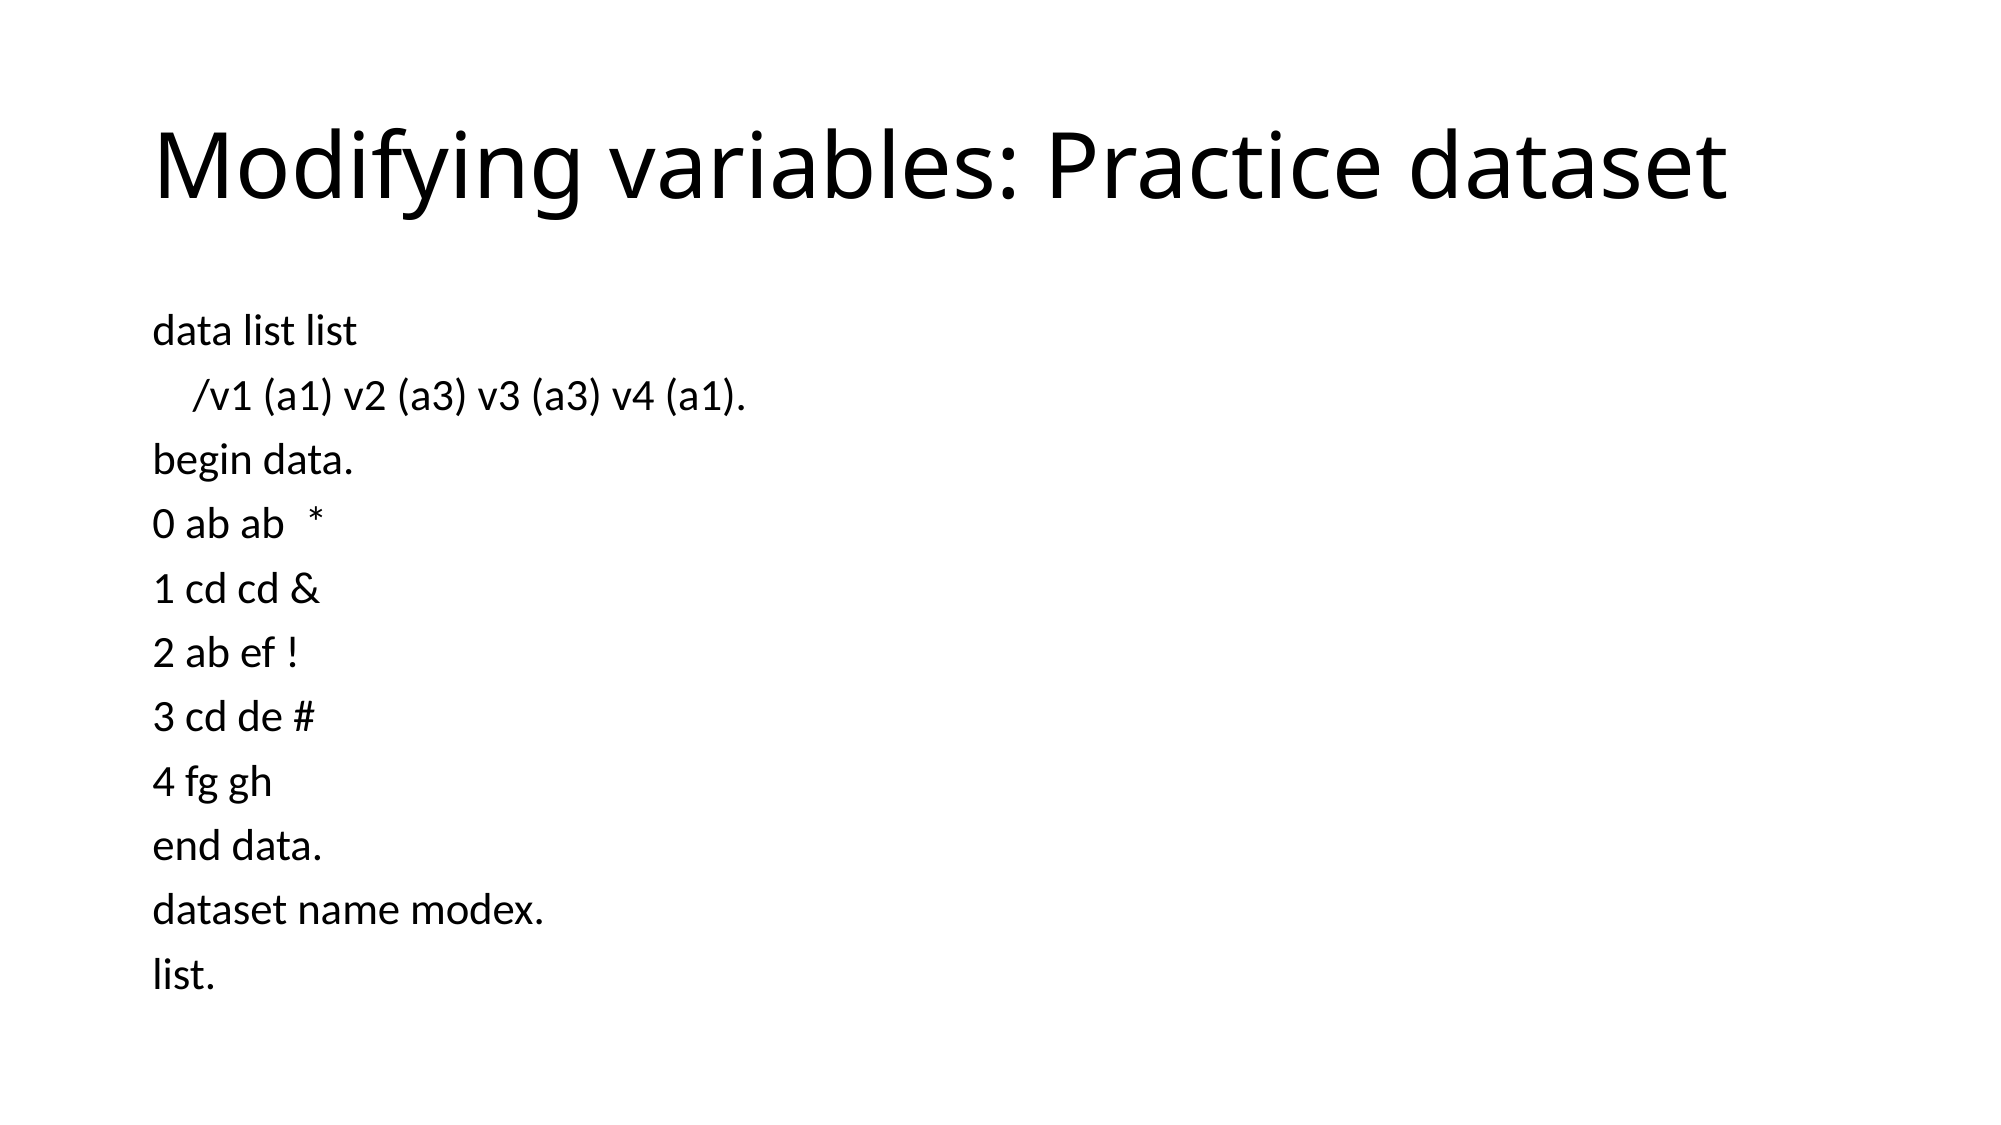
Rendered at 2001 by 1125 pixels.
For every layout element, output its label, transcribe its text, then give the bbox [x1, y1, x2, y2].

title Modifying variables: Practice dataset [137, 59, 1863, 278]
list data list list /v1 (a1) v2 (a3) v3 (a3) v4 (a1). begin data. 0 ab ab * 1 cd cd & 2 ab ef ! 3 cd de # 4 fg gh end data. dataset name modex. list. [137, 299, 1863, 1014]
